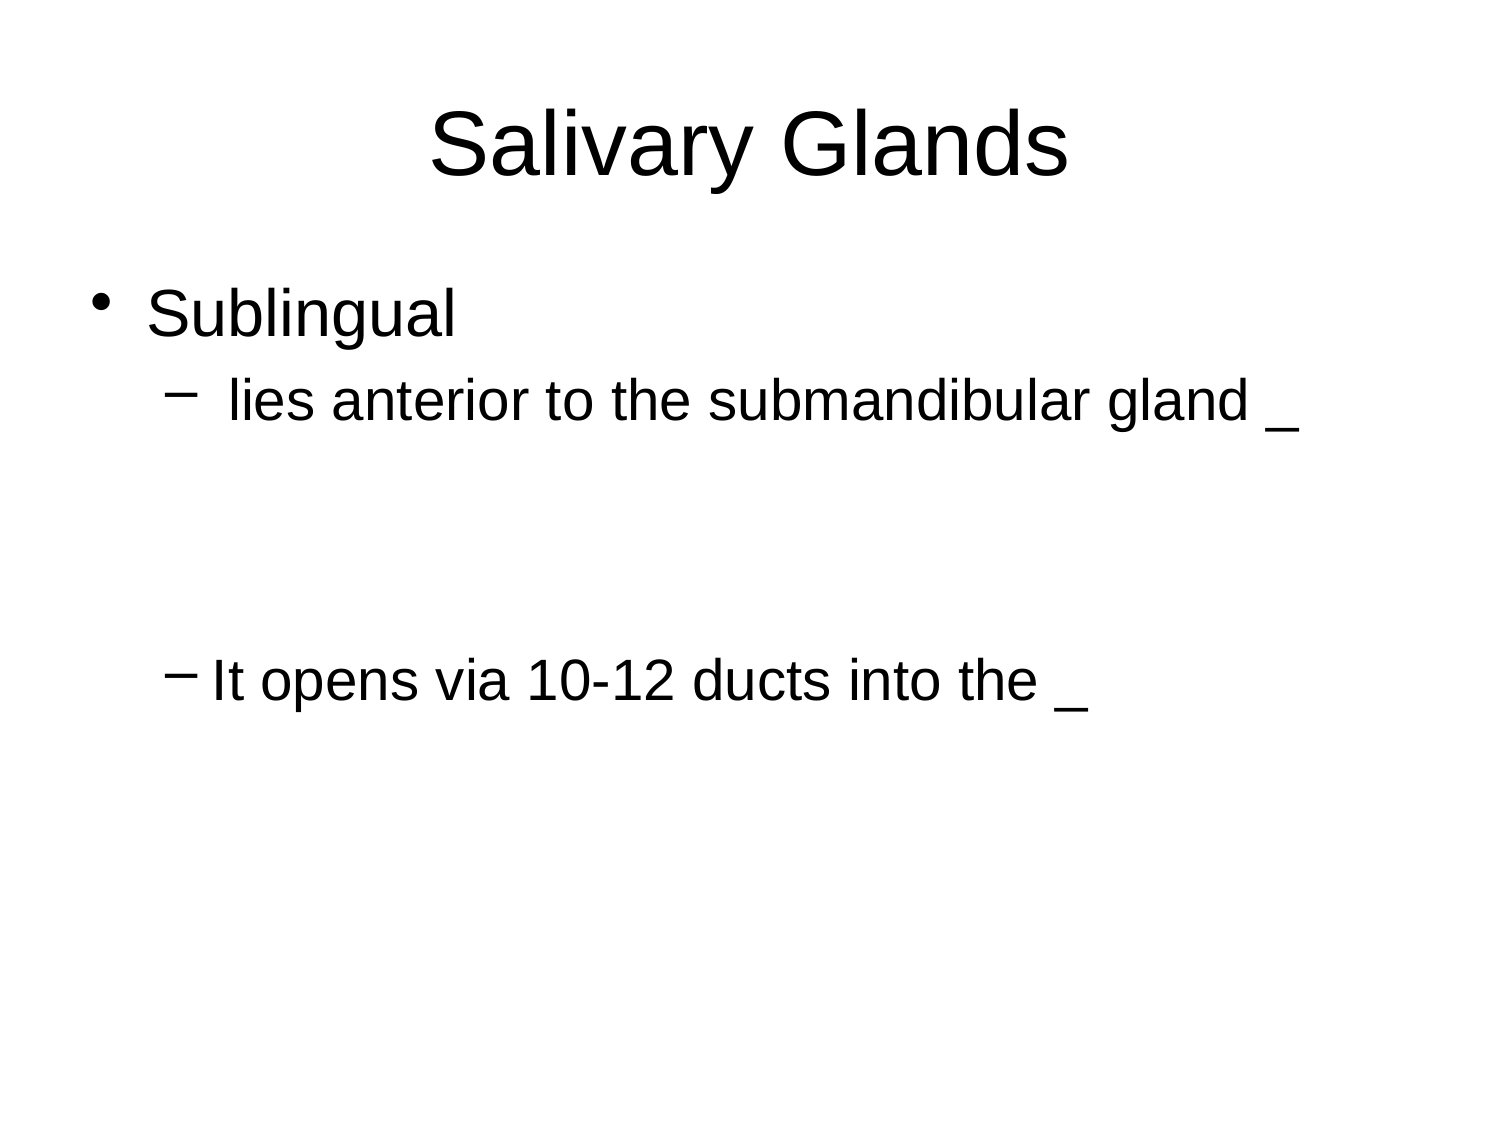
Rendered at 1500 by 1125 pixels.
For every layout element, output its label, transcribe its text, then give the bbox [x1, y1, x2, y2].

list Sublingual lies anterior to the submandibular gland _ It opens via 10-12 ducts into the _ [74, 262, 1426, 1006]
title Salivary Glands [74, 44, 1426, 233]
